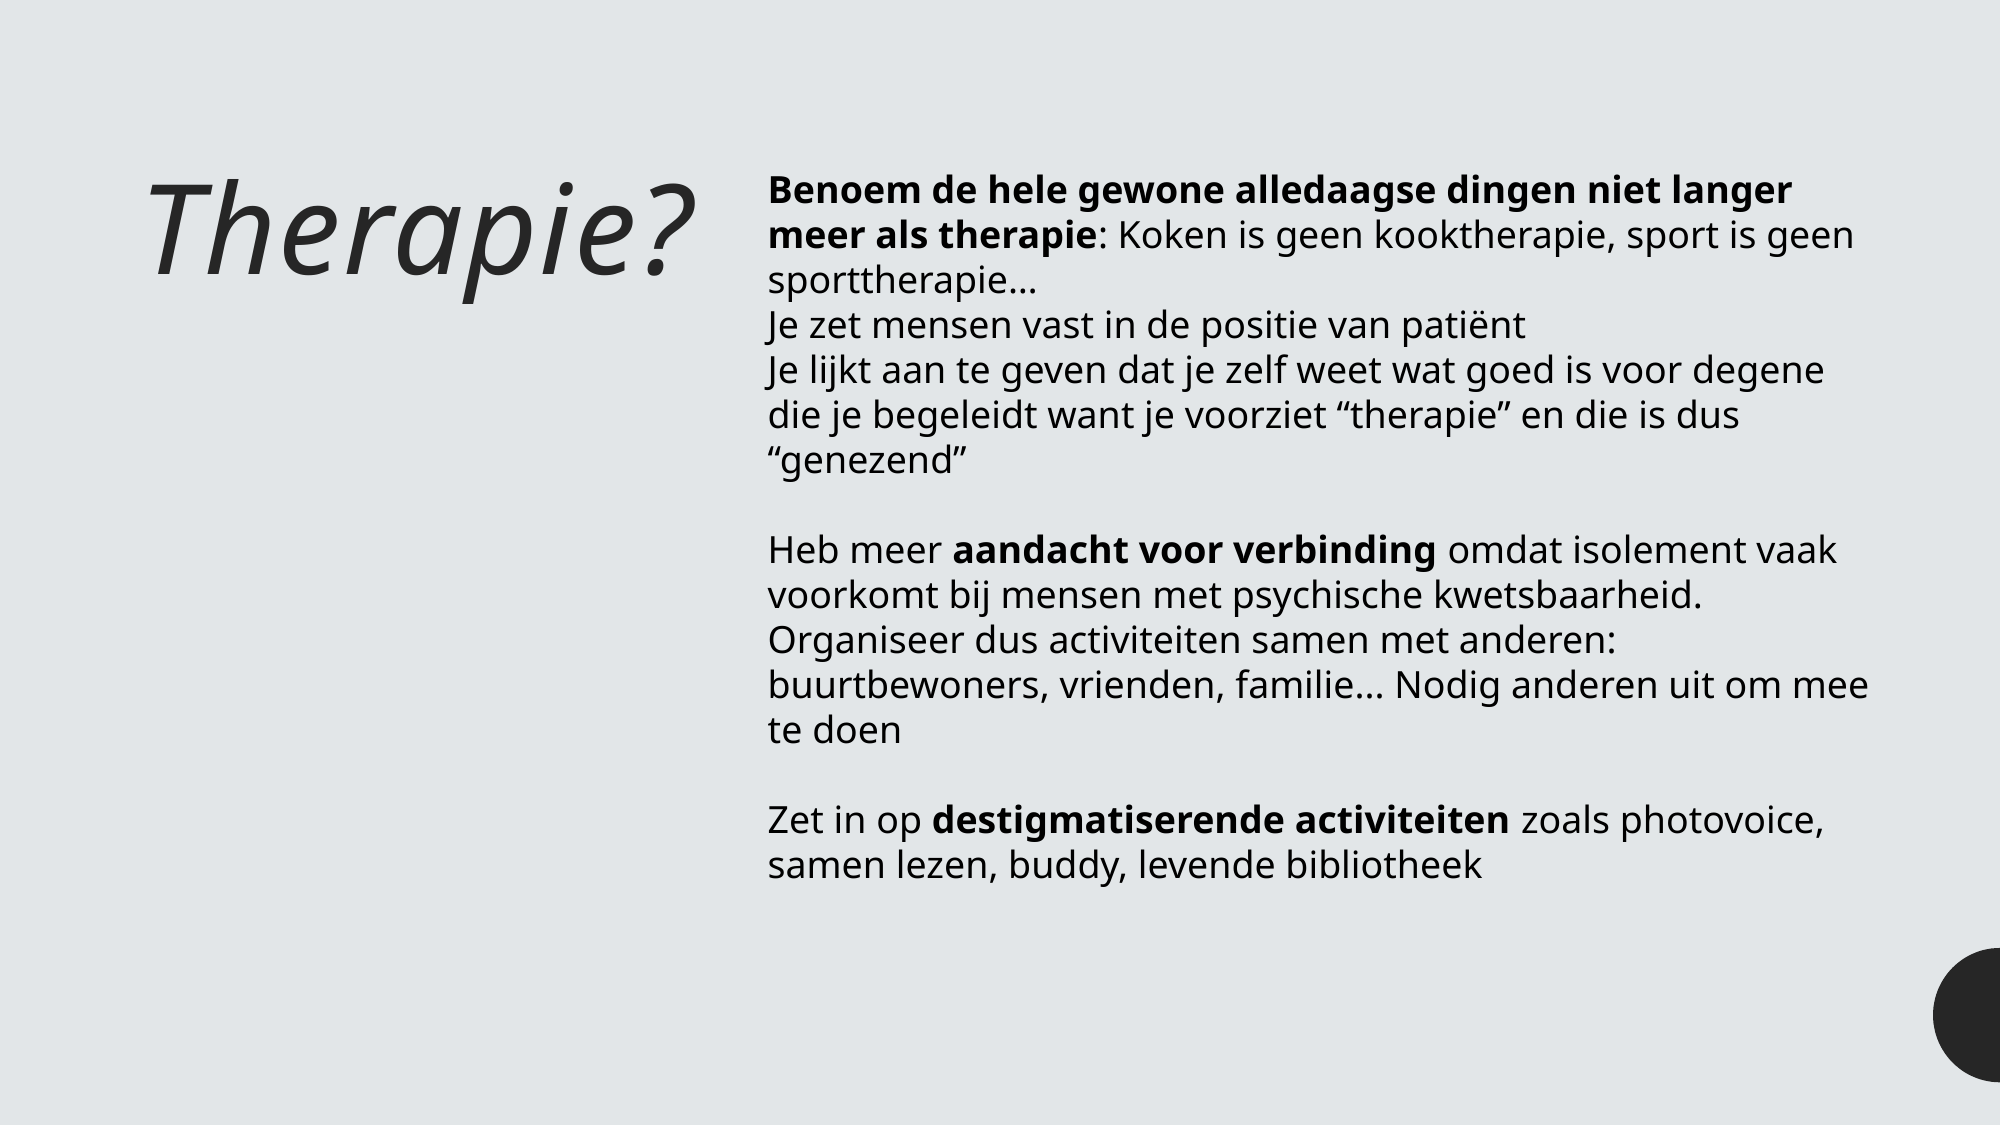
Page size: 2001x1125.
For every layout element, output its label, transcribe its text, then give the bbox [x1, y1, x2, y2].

text_box Benoem de hele gewone alledaagse dingen niet langer meer als therapie: Koken is geen kooktherapie, sport is geen sporttherapie… Je zet mensen vast in de positie van patiënt Je lijkt aan te geven dat je zelf weet wat goed is voor degene die je begeleidt want je voorziet “therapie” en die is dus “genezend” Heb meer aandacht voor verbinding omdat isolement vaak voorkomt bij mensen met psychische kwetsbaarheid. Organiseer dus activiteiten samen met anderen: buurtbewoners, vrienden, familie... Nodig anderen uit om mee te doen Zet in op destigmatiserende activiteiten zoals photovoice, samen lezen, buddy, levende bibliotheek [752, 158, 1895, 894]
title Therapie? [124, 158, 753, 939]
